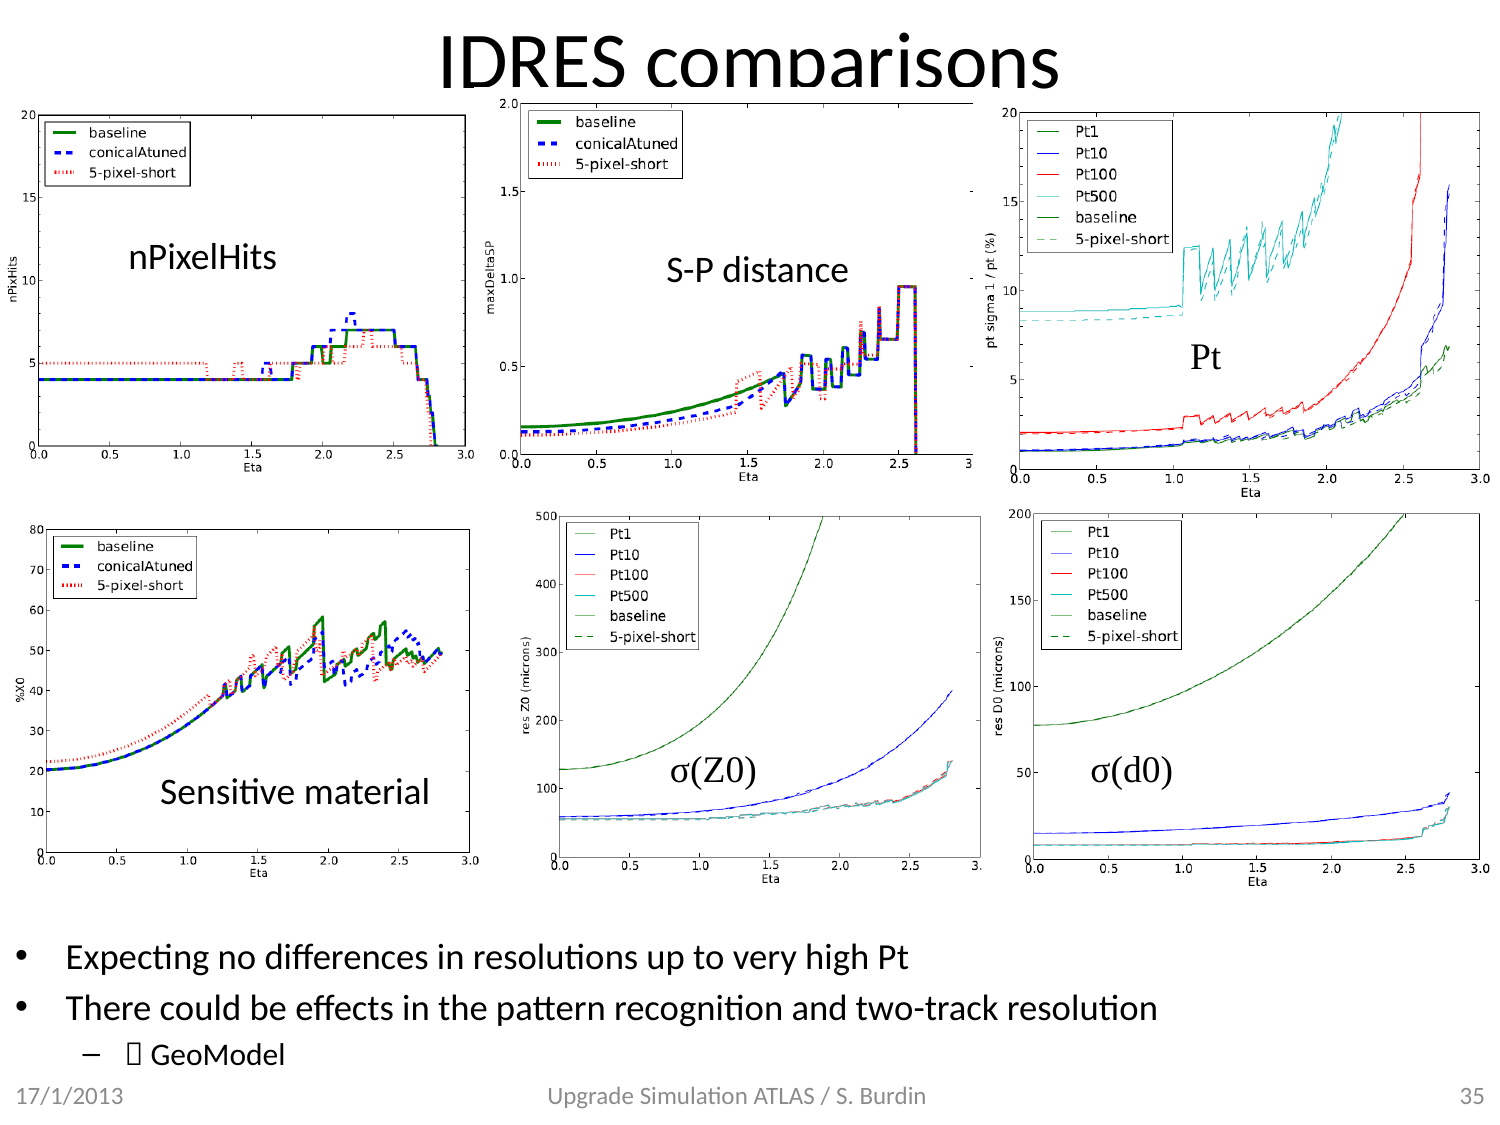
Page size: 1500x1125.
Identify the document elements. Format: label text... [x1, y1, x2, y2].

footer Upgrade Simulation ATLAS / S. Burdin [450, 1065, 1025, 1125]
list Expecting no differences in resolutions up to very high Pt There could be effects in the pattern recognition and two-track resolution  GeoModel [0, 924, 1500, 1080]
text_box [0, 512, 501, 884]
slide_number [0, 1065, 350, 1125]
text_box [512, 499, 978, 888]
title IDRES comparisons [75, 0, 1425, 101]
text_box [474, 87, 999, 488]
picture [973, 99, 1500, 895]
picture [0, 102, 474, 476]
slide_number 35 [1149, 1065, 1500, 1125]
